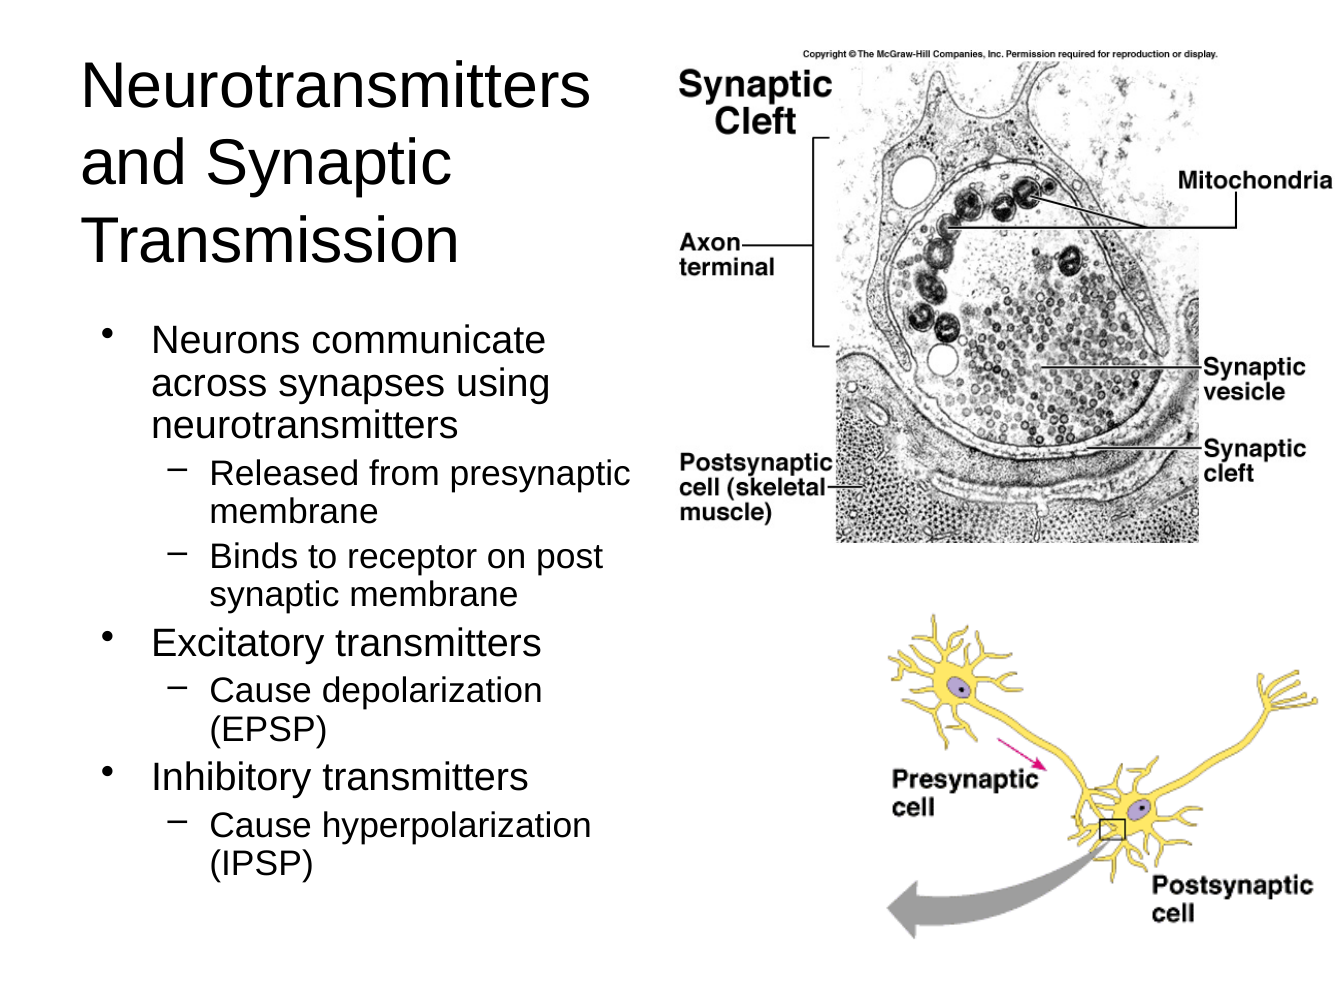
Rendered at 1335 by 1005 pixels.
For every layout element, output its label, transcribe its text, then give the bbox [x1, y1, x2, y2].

title Neurotransmitters and Synaptic Transmission [66, 75, 669, 243]
picture [674, 49, 1335, 545]
picture [884, 599, 1335, 957]
list Neurons communicate across synapses using neurotransmitters Released from presynaptic membrane Binds to receptor on post synaptic membrane Excitatory transmitters Cause depolarization (EPSP) Inhibitory transmitters Cause hyperpolarization (IPSP) [87, 312, 662, 833]
